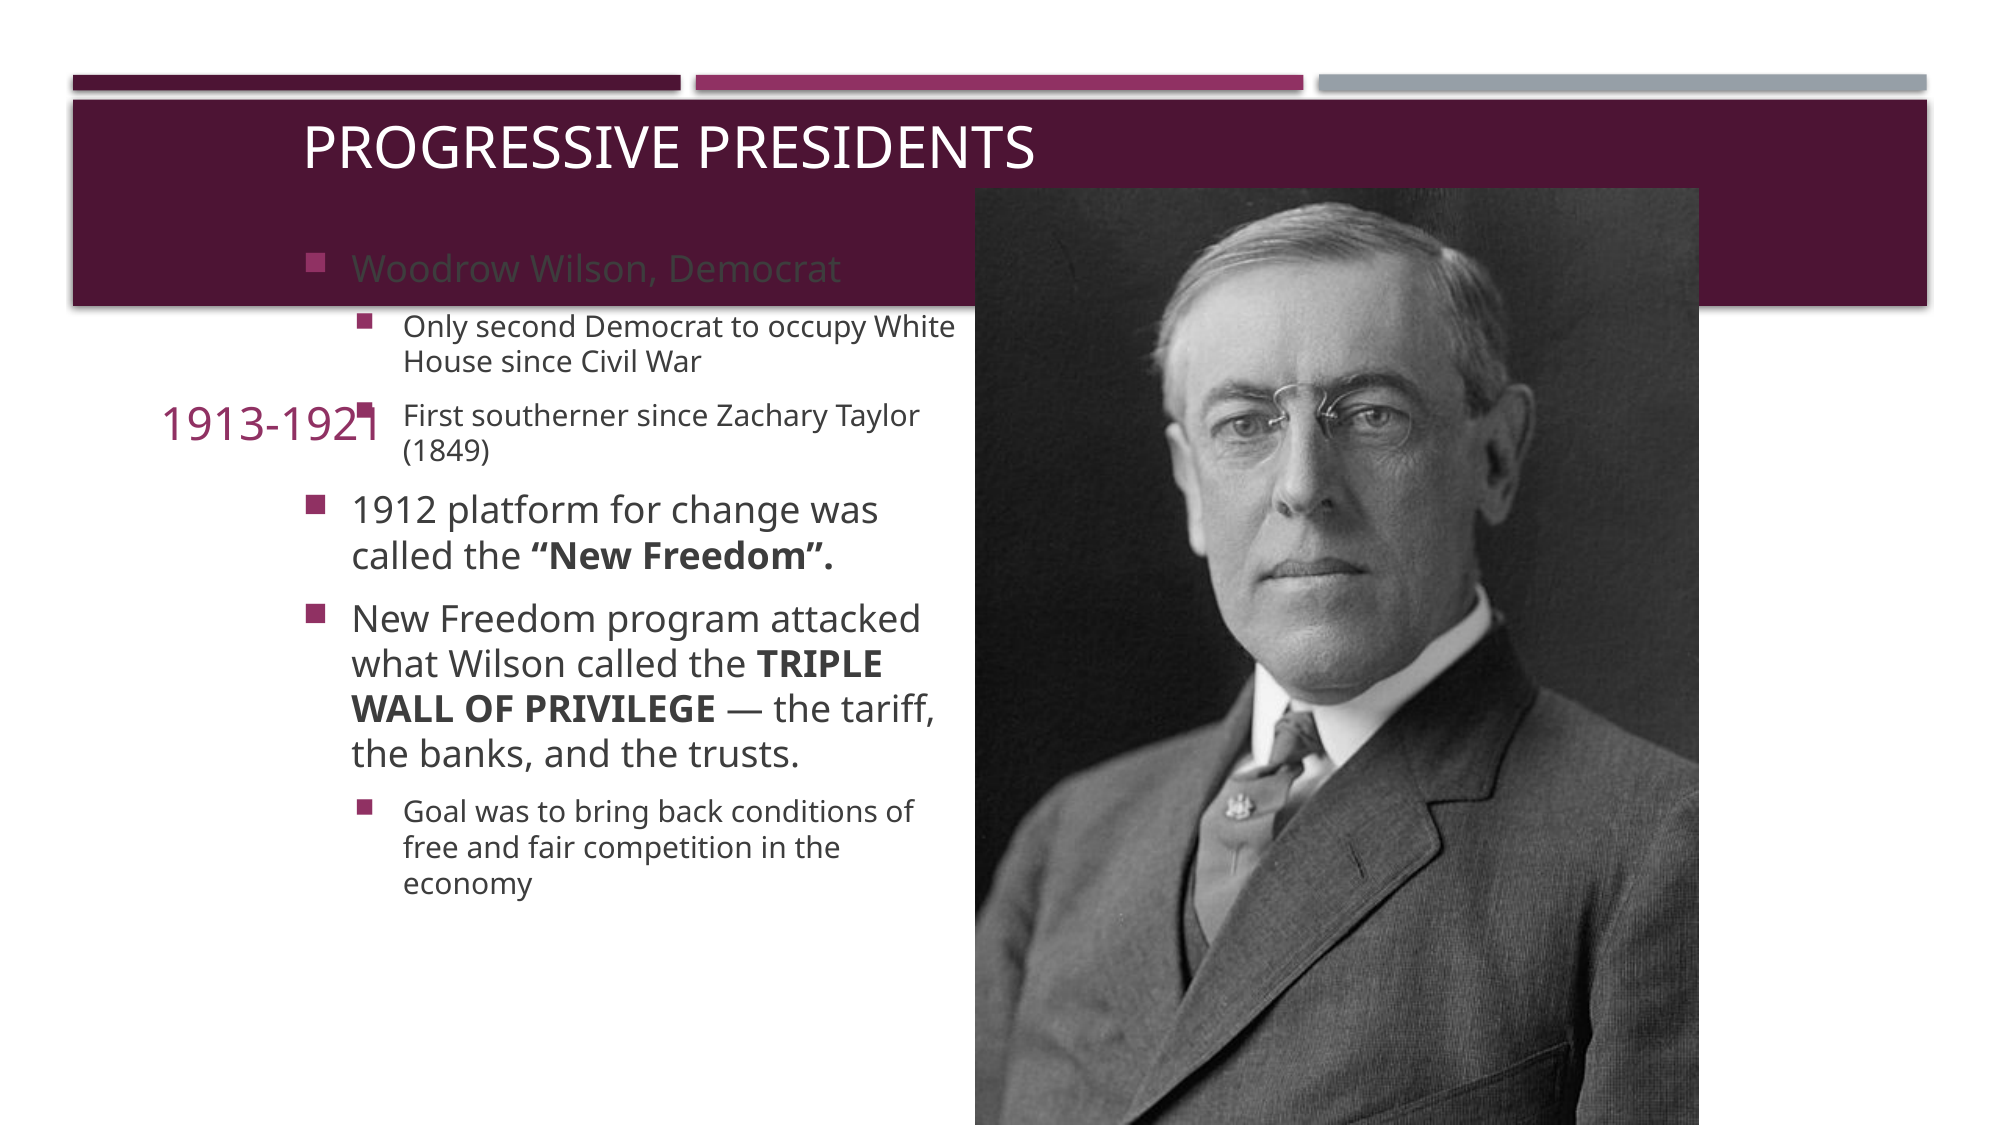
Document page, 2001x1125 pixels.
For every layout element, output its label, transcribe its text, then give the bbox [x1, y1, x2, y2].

list 1913-1921 [145, 369, 287, 458]
picture [974, 188, 1699, 1125]
title Progressive Presidents [287, 0, 1476, 188]
list Woodrow Wilson, Democrat Only second Democrat to occupy White House since Civil War First southerner since Zachary Taylor (1849) 1912 platform for change was called the “New Freedom”. New Freedom program attacked what Wilson called the TRIPLE WALL OF PRIVILEGE — the tariff, the banks, and the trusts. Goal was to bring back conditions of free and fair competition in the economy [287, 237, 968, 913]
